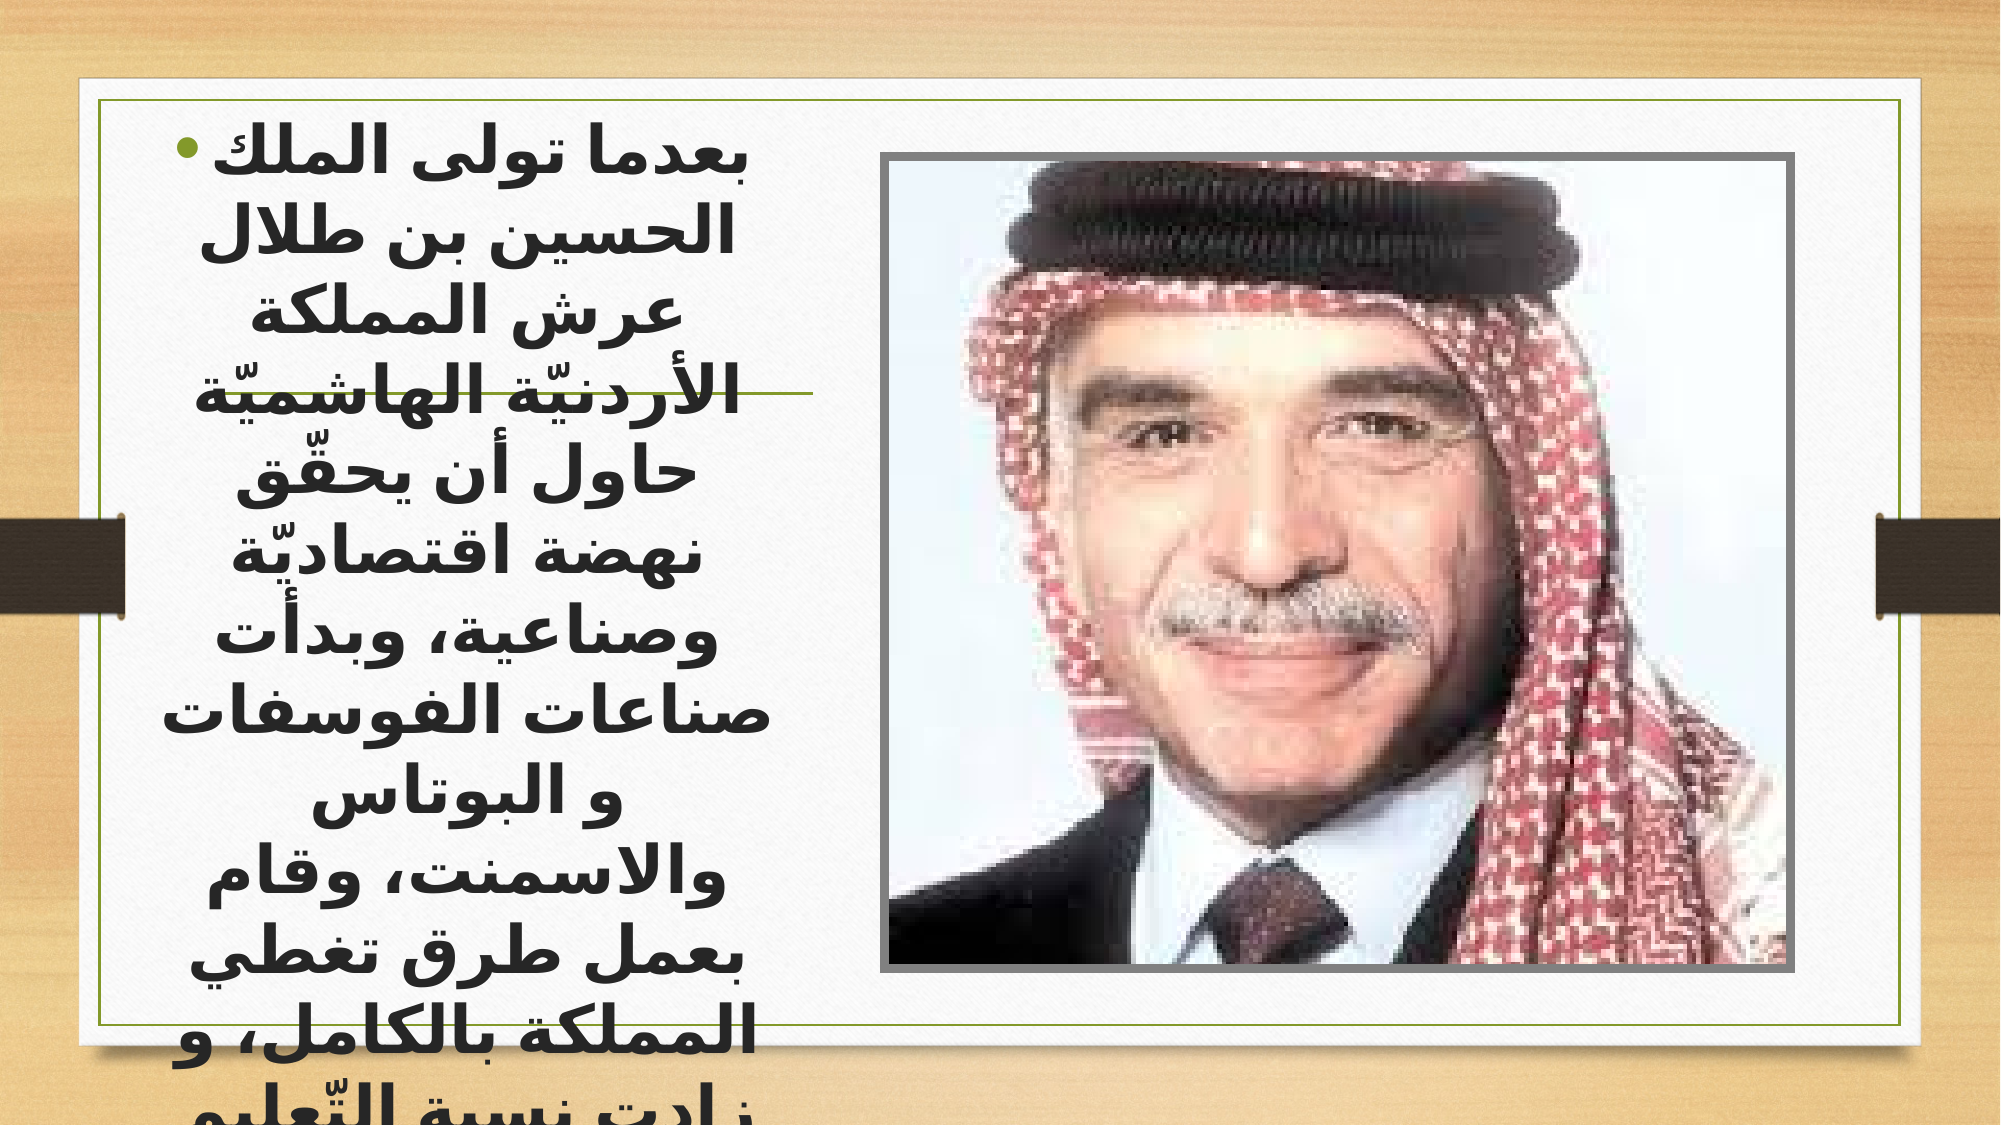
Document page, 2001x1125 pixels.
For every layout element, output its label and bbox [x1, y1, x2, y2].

picture [888, 160, 1787, 965]
text_box [0, 0, 2000, 1125]
